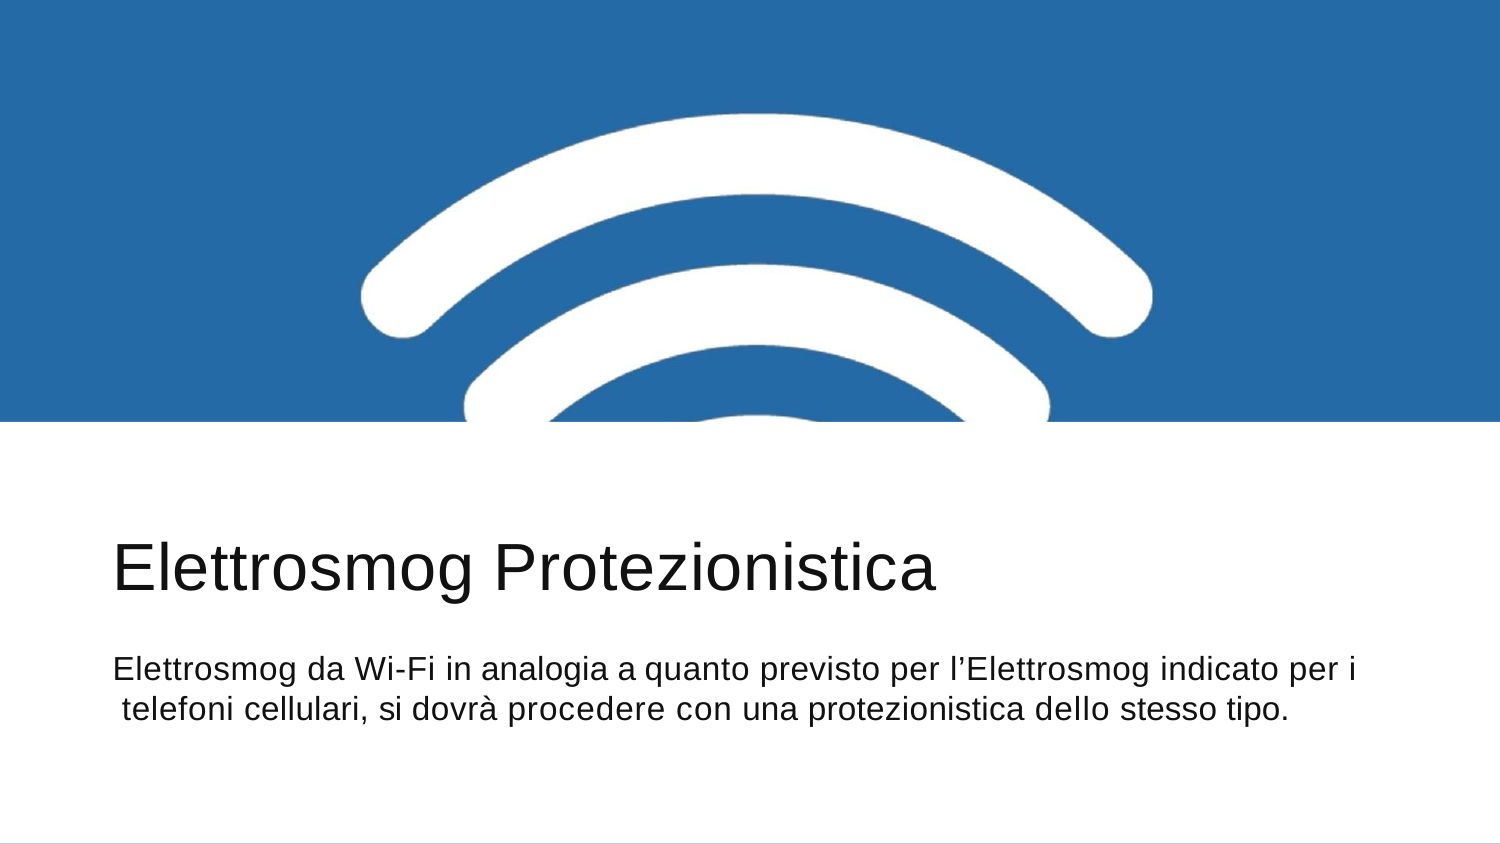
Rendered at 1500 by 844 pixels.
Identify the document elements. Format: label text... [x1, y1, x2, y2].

text_box Elettrosmog Protezionistica [110, 522, 944, 605]
text_box Elettrosmog da Wi-Fi in analogia a quanto previsto per l’Elettrosmog indicato per i telefoni cellulari, si dovrà procedere con una protezionistica dello stesso tipo. [110, 645, 1360, 728]
picture [0, 0, 1500, 421]
